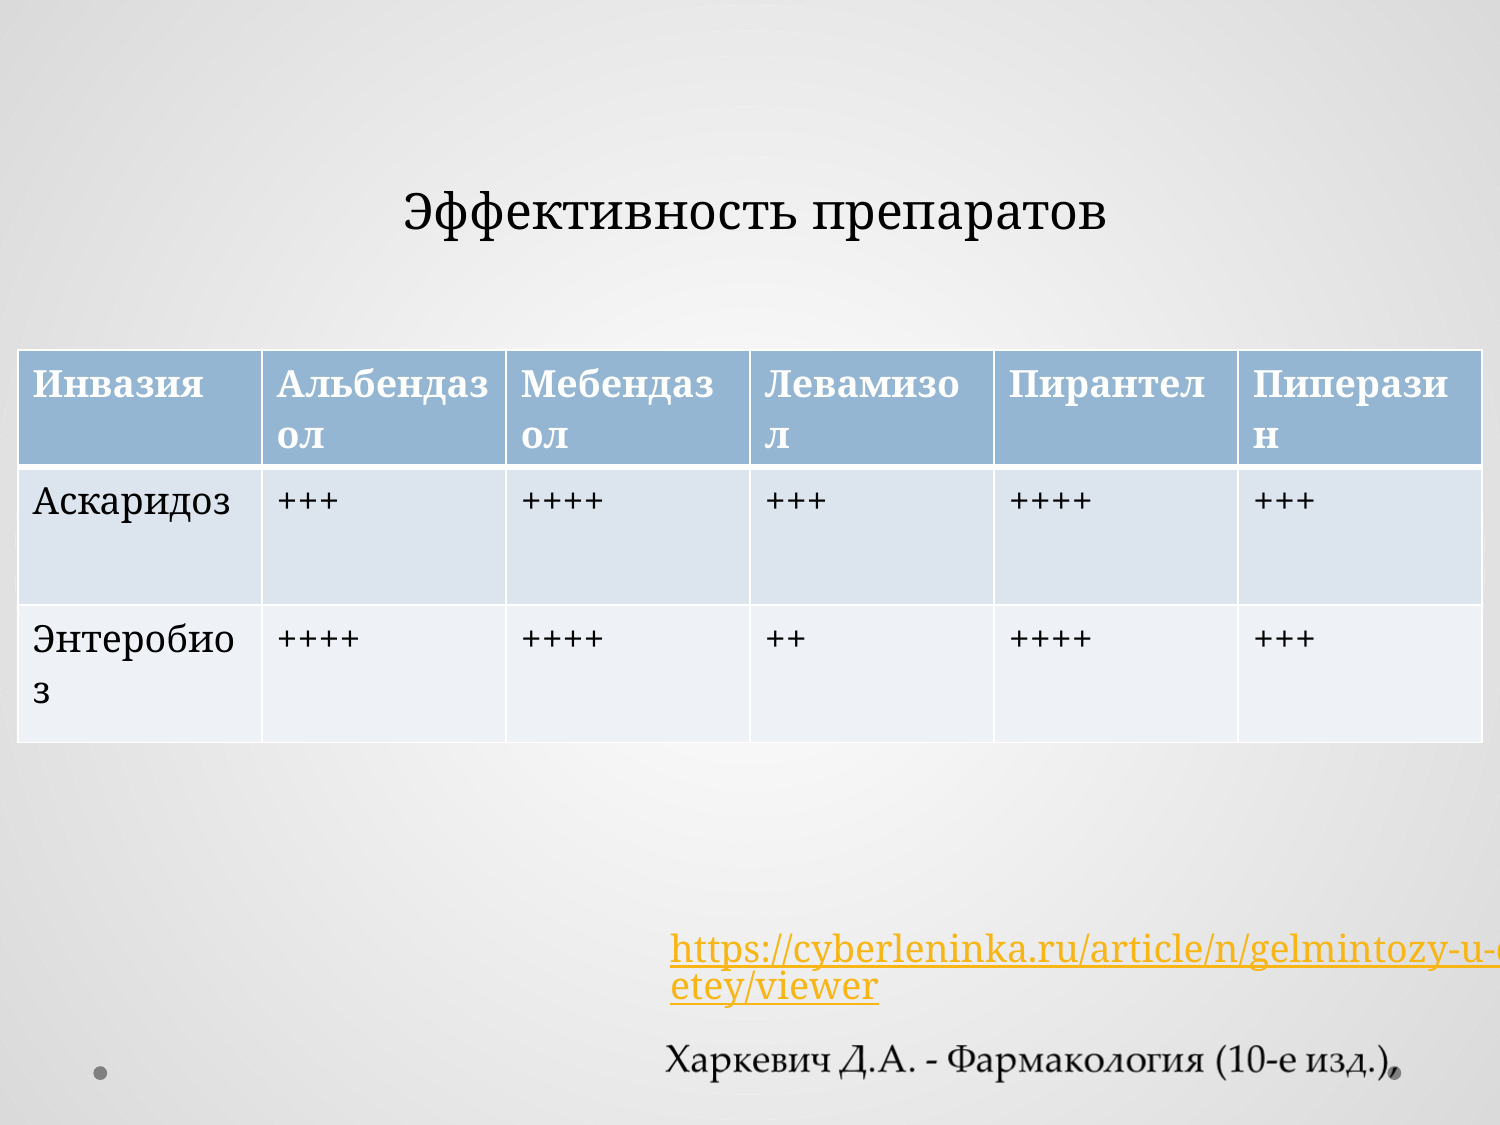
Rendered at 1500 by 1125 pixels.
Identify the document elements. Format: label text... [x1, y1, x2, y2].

table_cell ++ [751, 606, 993, 742]
table_header Левамизол [751, 351, 993, 464]
table_header Альбендазол [263, 351, 505, 464]
table_cell +++ [1239, 470, 1481, 604]
table_cell ++++ [995, 606, 1237, 742]
table_header Пиперазин [1239, 351, 1481, 464]
table_cell ++++ [507, 606, 749, 742]
table_cell +++ [751, 470, 993, 604]
table_header Инвазия [19, 351, 261, 464]
picture [631, 1022, 1500, 1105]
table_cell +++ [263, 470, 505, 604]
table_cell Аскаридоз [19, 470, 261, 604]
table_cell ++++ [507, 470, 749, 604]
table_header Мебендазол [507, 351, 749, 464]
table_cell ++++ [263, 606, 505, 742]
text_box https://cyberleninka.ru/article/n/gelmintozy-u-detey/viewer [655, 917, 1500, 983]
table_cell +++ [1239, 606, 1481, 742]
table_cell ++++ [995, 470, 1237, 604]
text_box Эффективность препаратов [35, 171, 1477, 247]
table_cell Энтеробиоз [19, 606, 261, 742]
table_header Пирантел [995, 351, 1237, 464]
